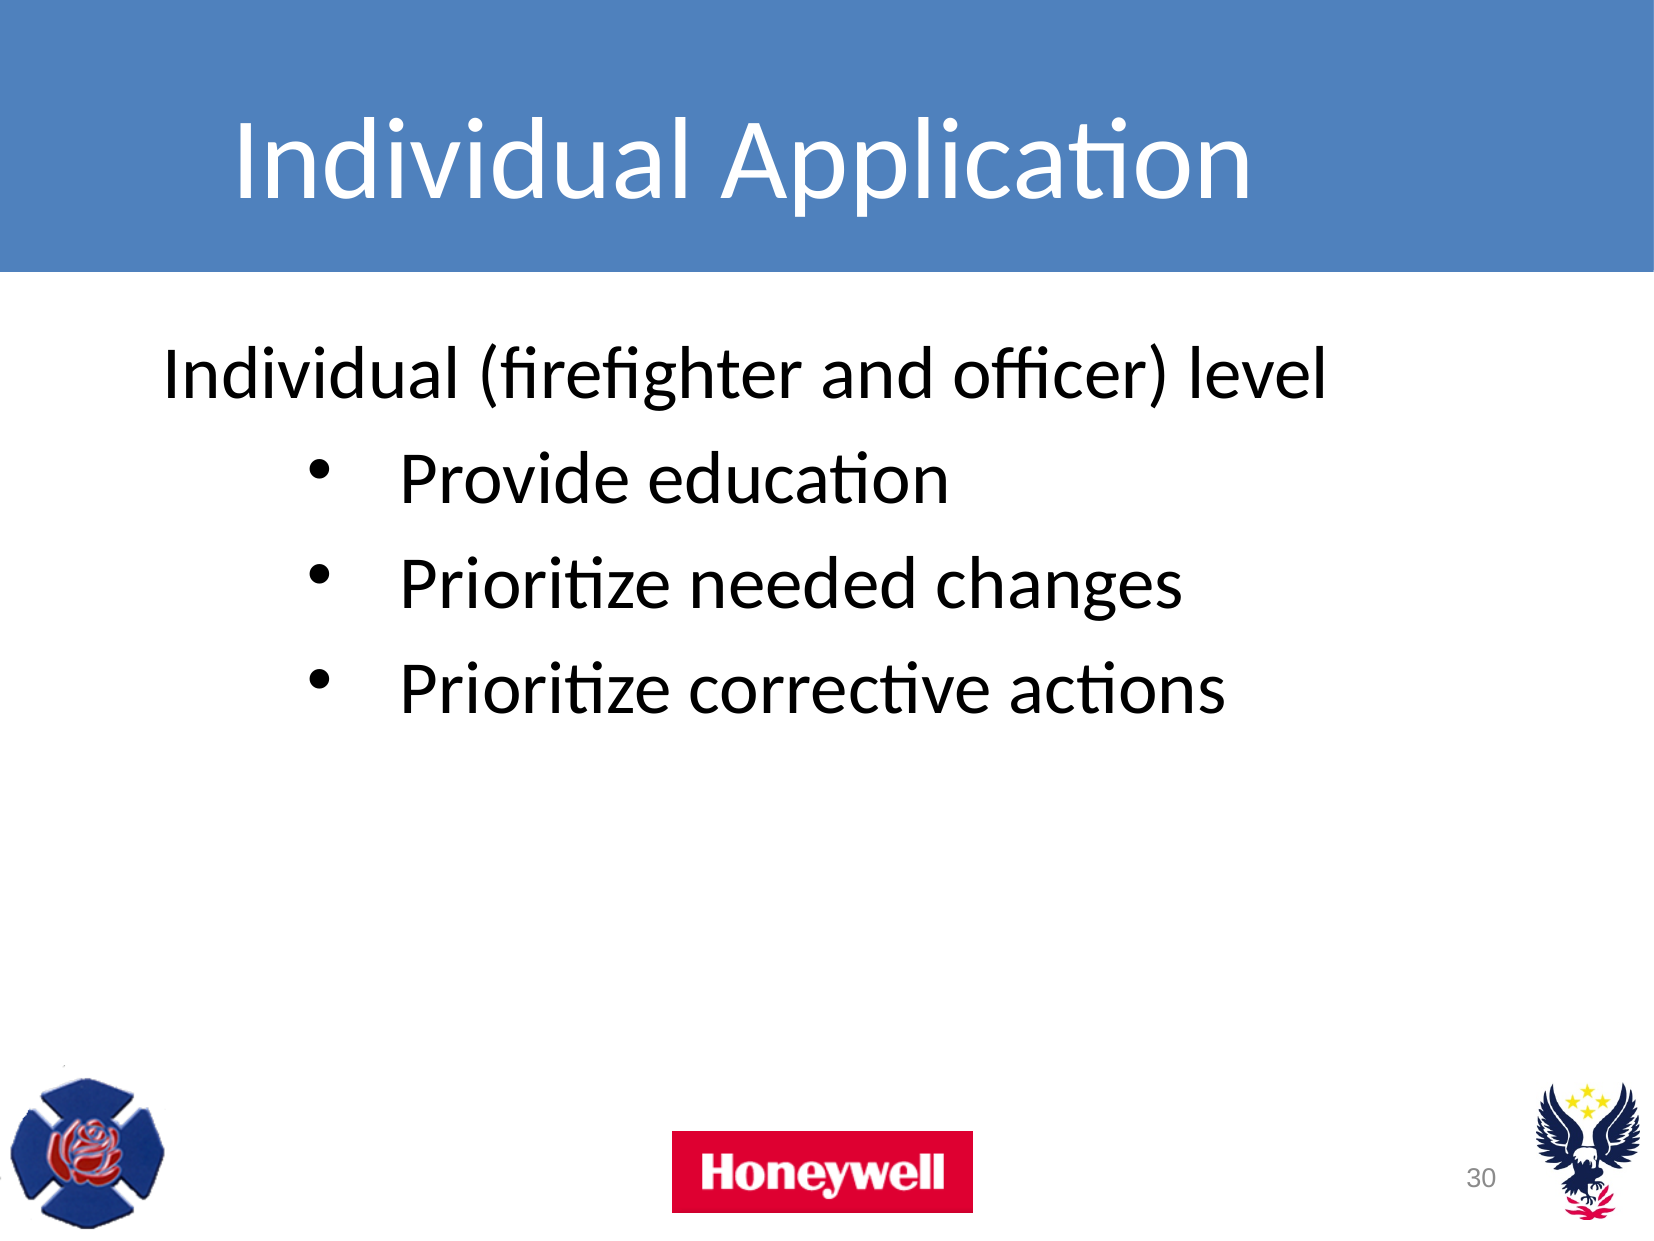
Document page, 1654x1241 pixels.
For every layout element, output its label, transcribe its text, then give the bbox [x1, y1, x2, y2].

list Individual (firefighter and officer) level Provide education Prioritize needed changes Prioritize corrective actions [139, 315, 1627, 1133]
picture [1536, 1082, 1640, 1220]
picture [672, 1133, 973, 1213]
title Individual Application [0, 49, 1487, 256]
picture [0, 1065, 178, 1240]
slide_number 30 [1126, 1145, 1513, 1212]
